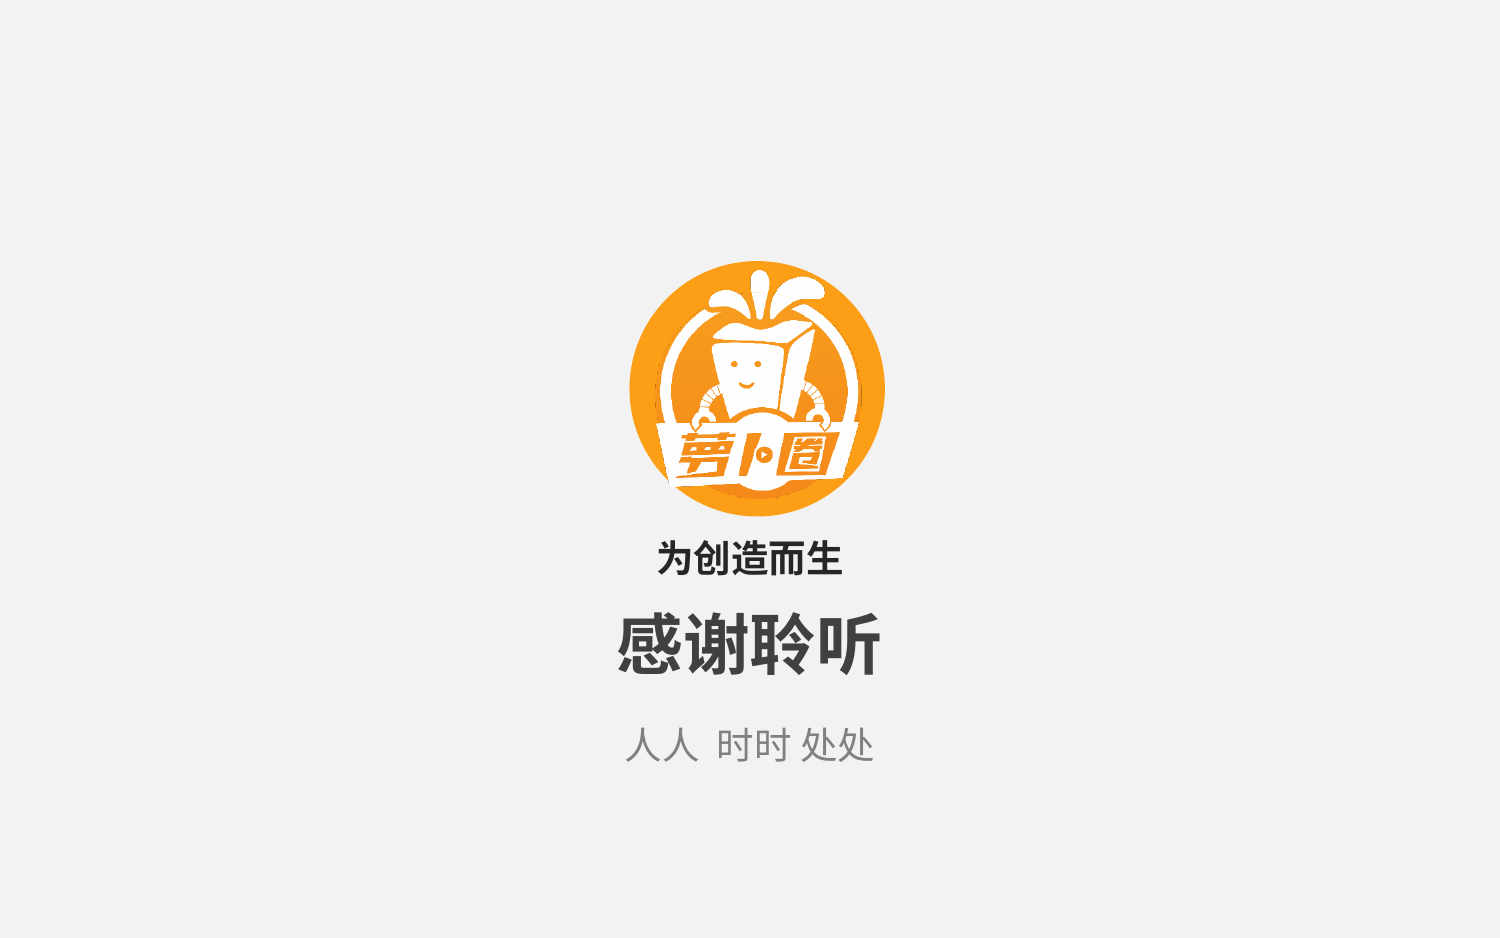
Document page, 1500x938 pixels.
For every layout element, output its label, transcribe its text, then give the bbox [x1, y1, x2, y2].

text_box 为创造而生 [531, 527, 969, 588]
text_box 人人 时时 处处 [569, 715, 931, 775]
text_box 感谢聆听 [0, 595, 1500, 691]
picture [629, 252, 886, 509]
